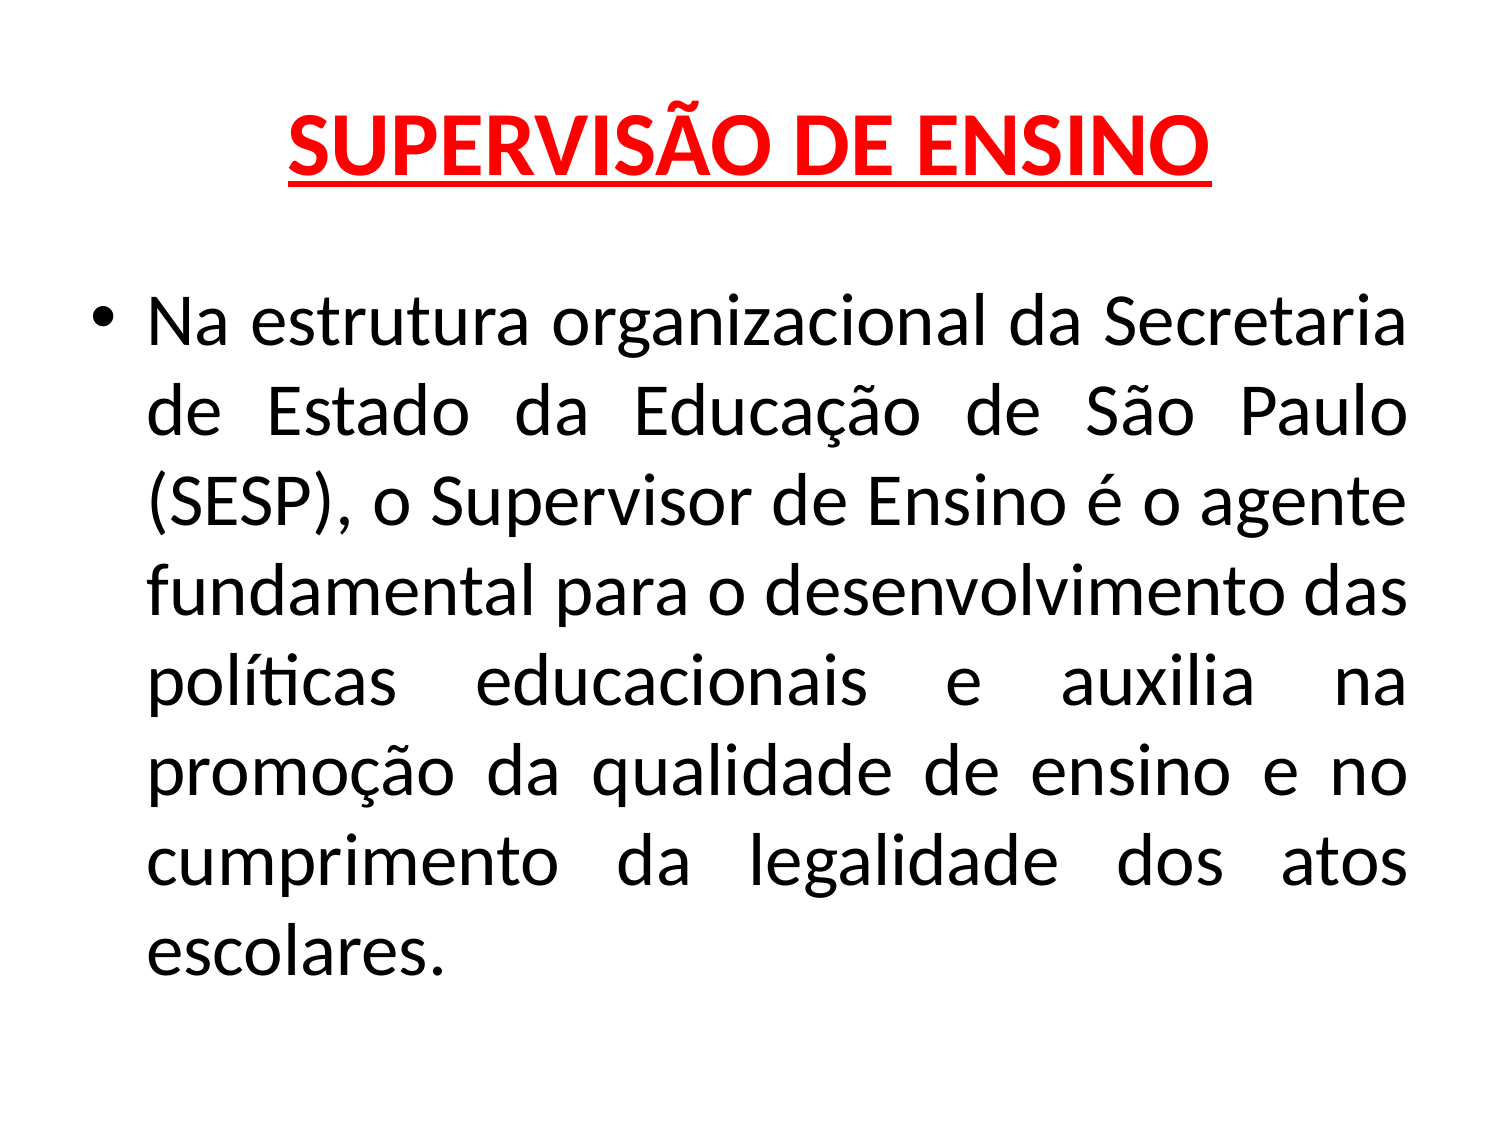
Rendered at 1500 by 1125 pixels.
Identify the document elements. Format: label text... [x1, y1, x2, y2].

list Na estrutura organizacional da Secretaria de Estado da Educação de São Paulo (SESP), o Supervisor de Ensino é o agente fundamental para o desenvolvimento das políticas educacionais e auxilia na promoção da qualidade de ensino e no cumprimento da legalidade dos atos escolares. [75, 262, 1425, 1012]
title SUPERVISÃO DE ENSINO [75, 45, 1425, 233]
